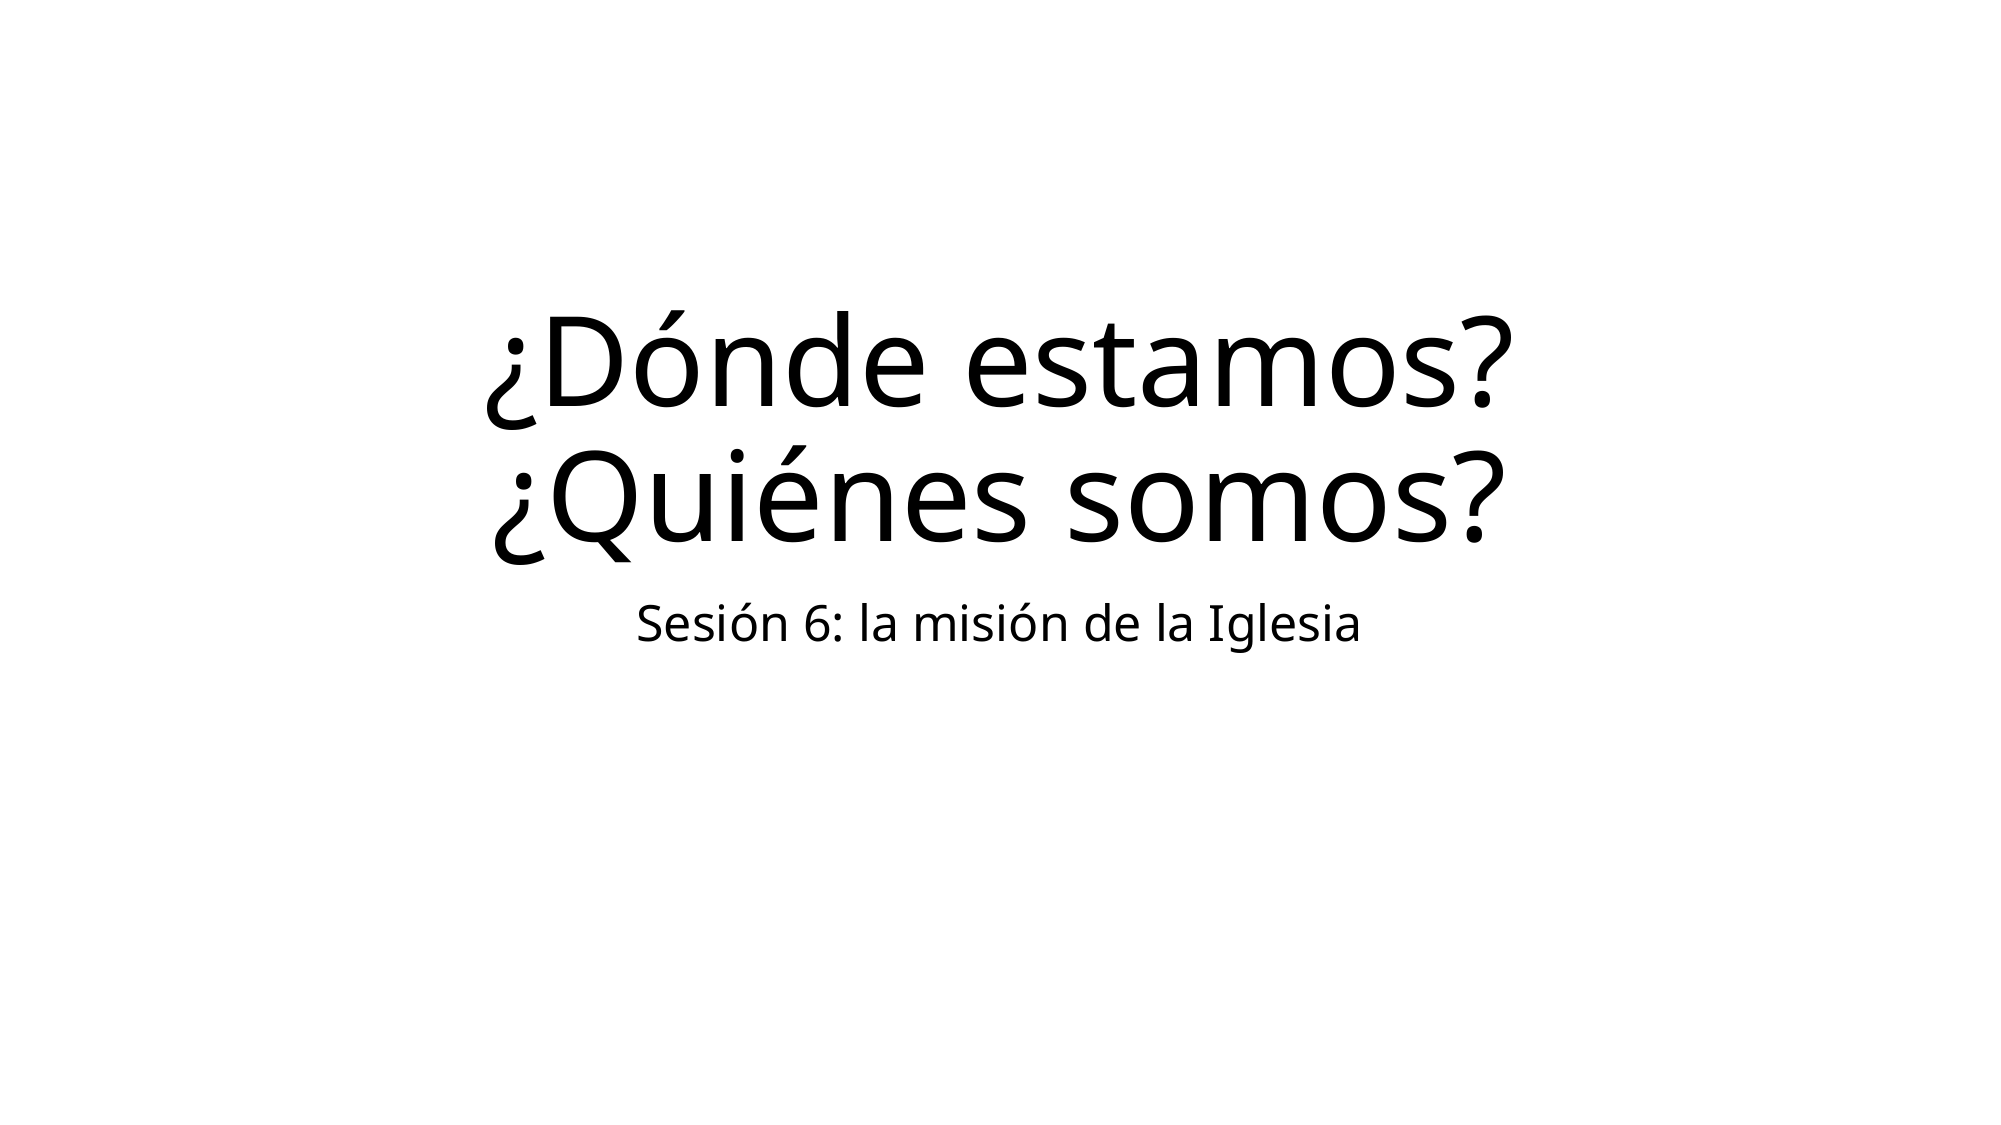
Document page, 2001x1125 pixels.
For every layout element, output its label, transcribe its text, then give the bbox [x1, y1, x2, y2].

title ¿Dónde estamos? ¿Quiénes somos? [249, 184, 1750, 576]
subtitle Sesión 6: la misión de la Iglesia [249, 590, 1750, 863]
